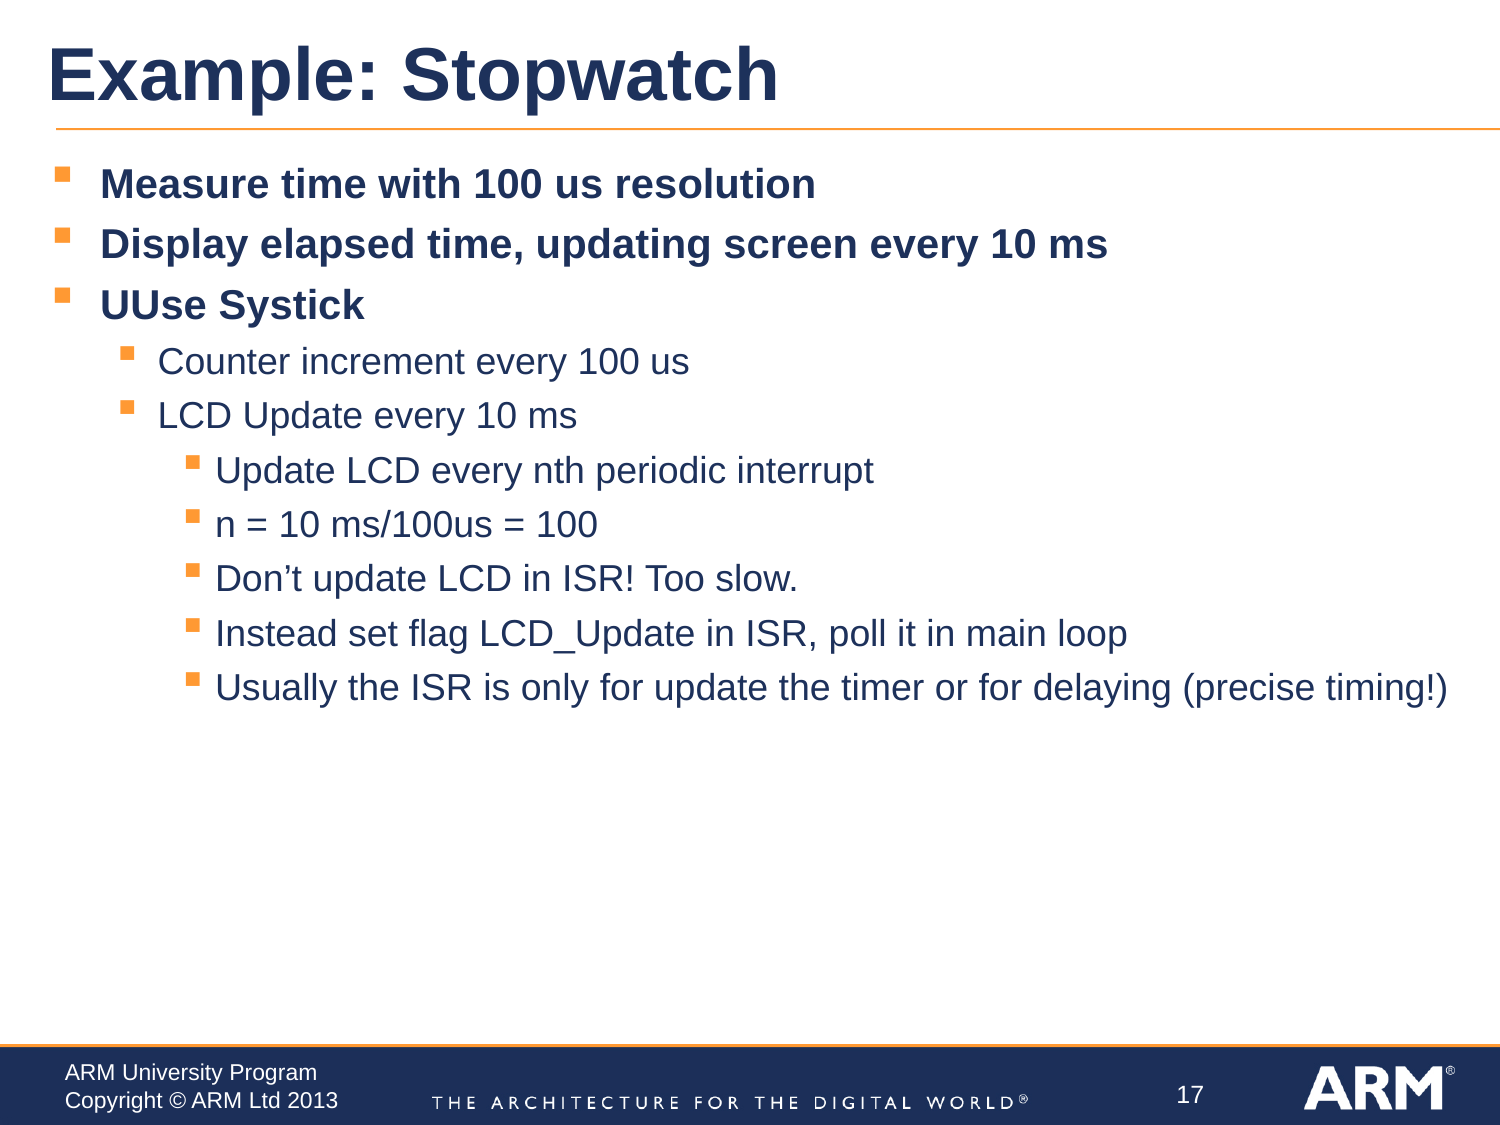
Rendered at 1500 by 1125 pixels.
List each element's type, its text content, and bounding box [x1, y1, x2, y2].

picture [0, 1048, 1500, 1125]
list Measure time with 100 us resolution Display elapsed time, updating screen every 10 ms UUse Systick Counter increment every 100 us LCD Update every 10 ms Update LCD every nth periodic interrupt n = 10 ms/100us = 100 Don’t update LCD in ISR! Too slow. Instead set flag LCD_Update in ISR, poll it in main loop Usually the ISR is only for update the timer or for delaying (precise timing!) [37, 149, 1488, 1113]
title Example: Stopwatch [34, 1, 1500, 141]
